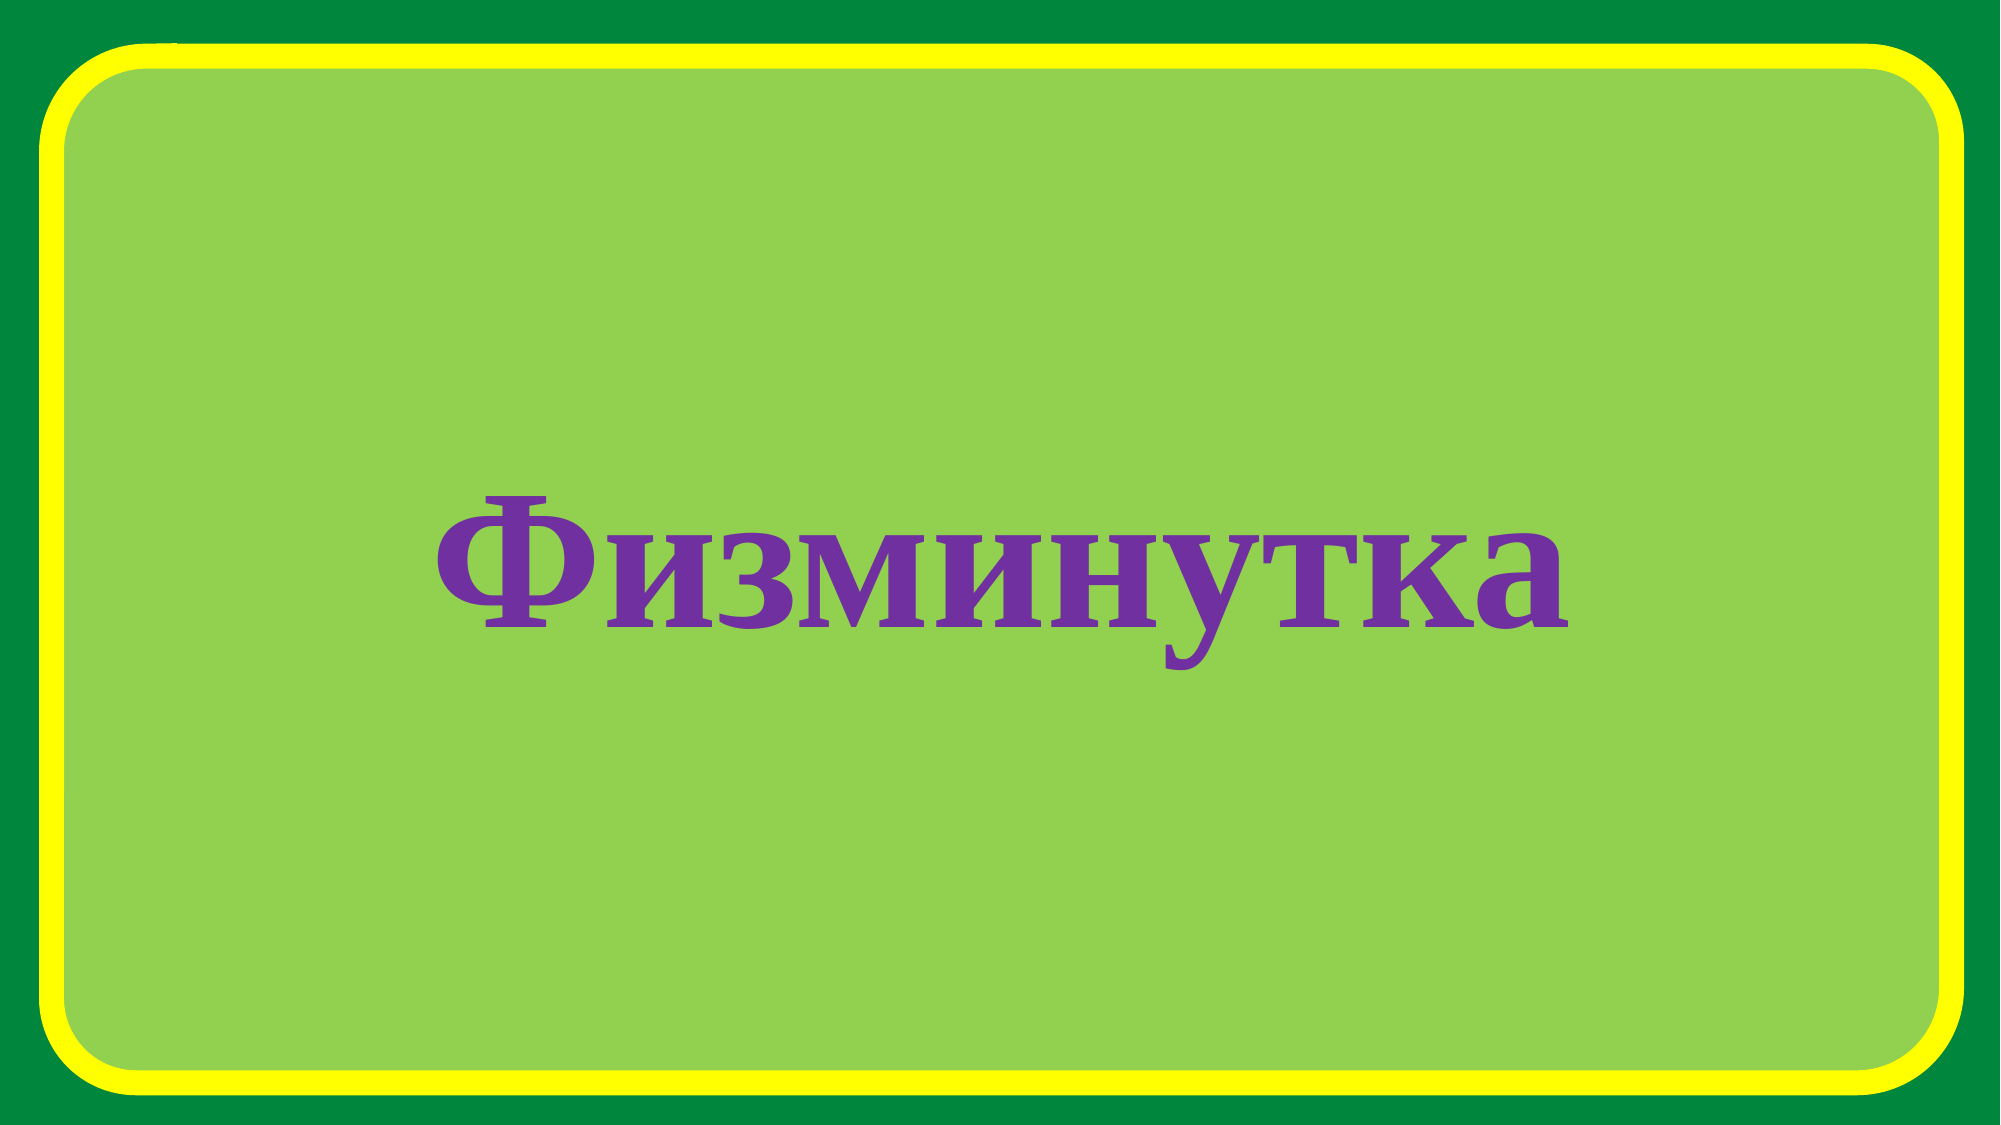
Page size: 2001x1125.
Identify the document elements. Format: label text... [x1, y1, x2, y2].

text_box Физминутка [50, 55, 1953, 1084]
